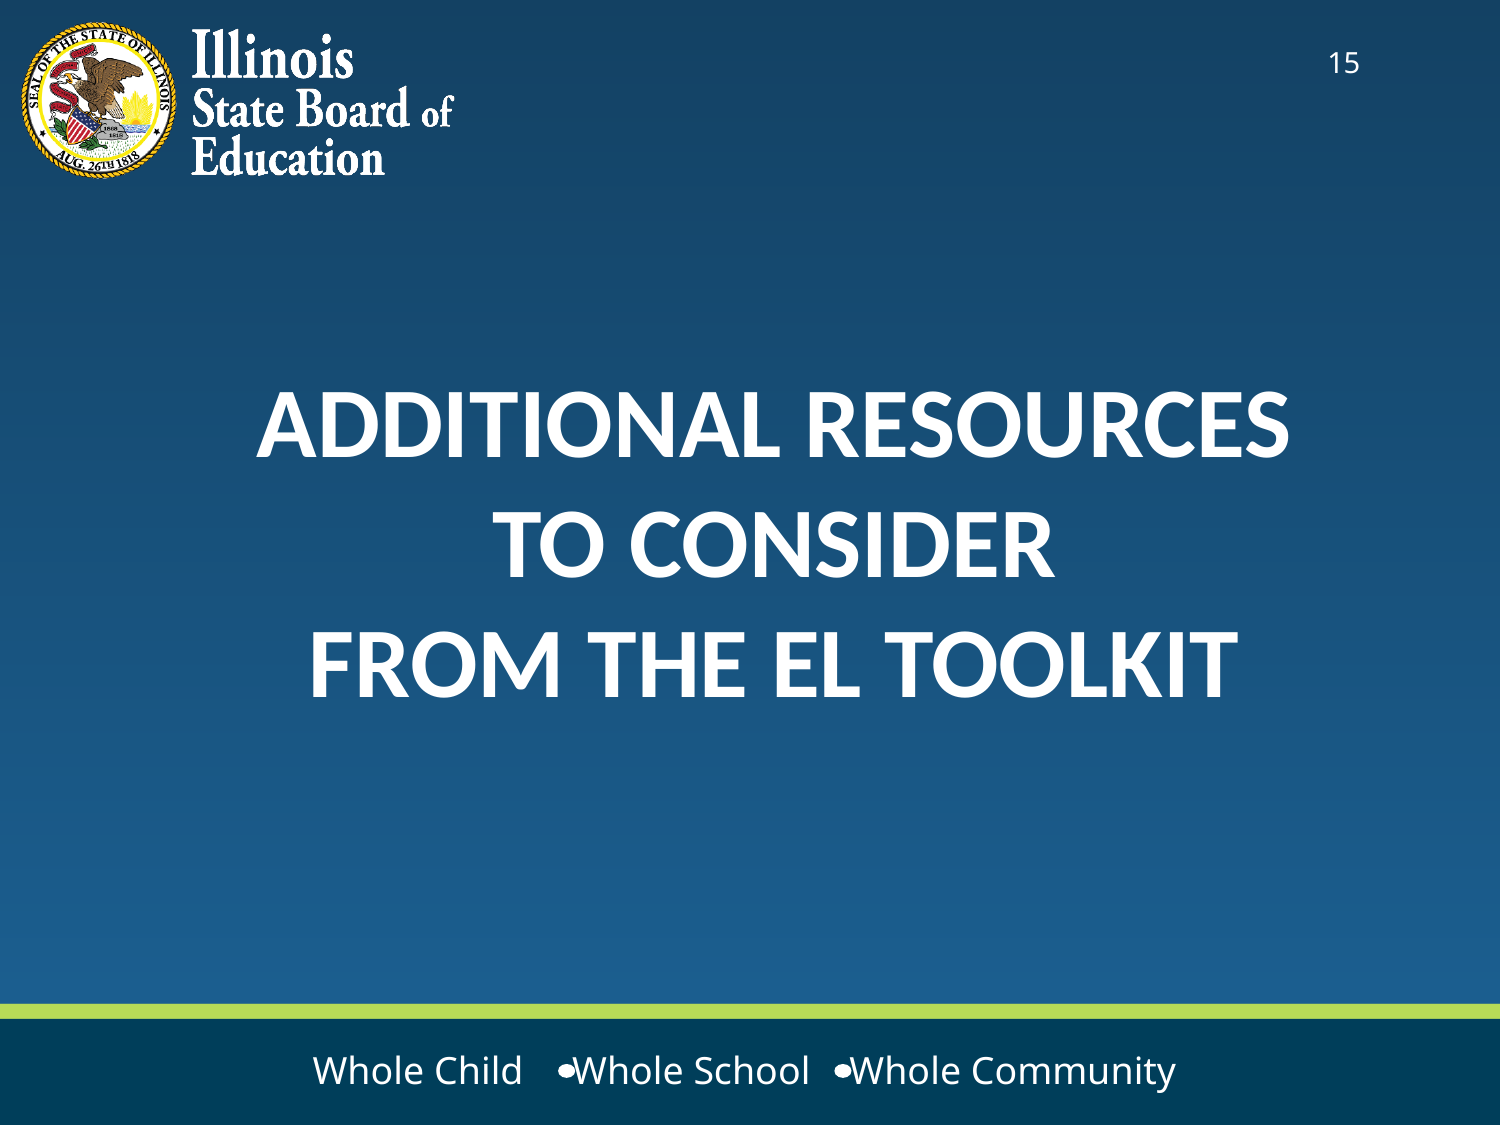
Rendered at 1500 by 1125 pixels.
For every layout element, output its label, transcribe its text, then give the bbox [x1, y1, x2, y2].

picture [12, 16, 463, 184]
slide_number 15 [1312, 37, 1450, 100]
title Additional Resources to consider From the EL Toolkit [49, 414, 1500, 725]
